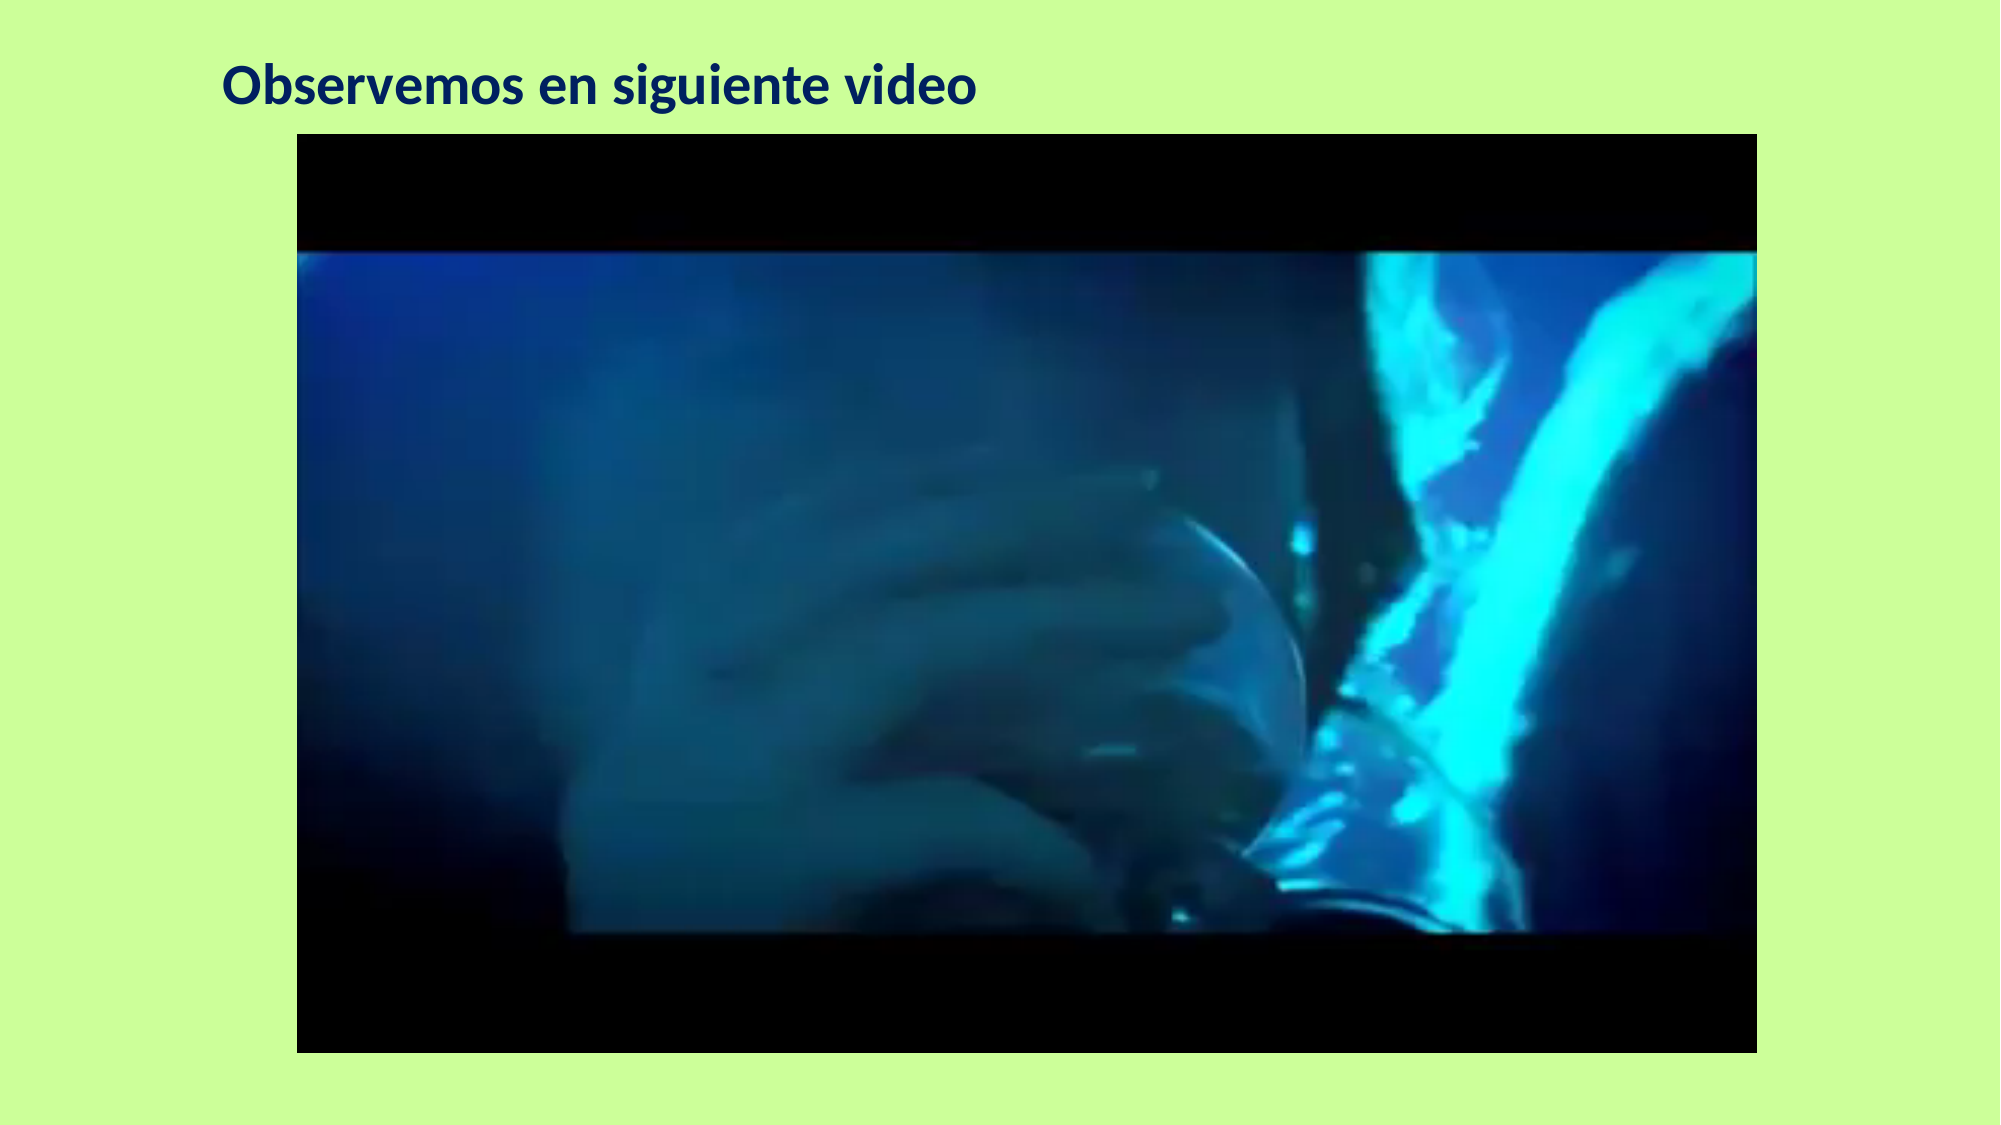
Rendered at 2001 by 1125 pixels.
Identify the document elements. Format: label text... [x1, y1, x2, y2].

text_box Observemos en siguiente video [208, 38, 994, 124]
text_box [297, 133, 1758, 1054]
